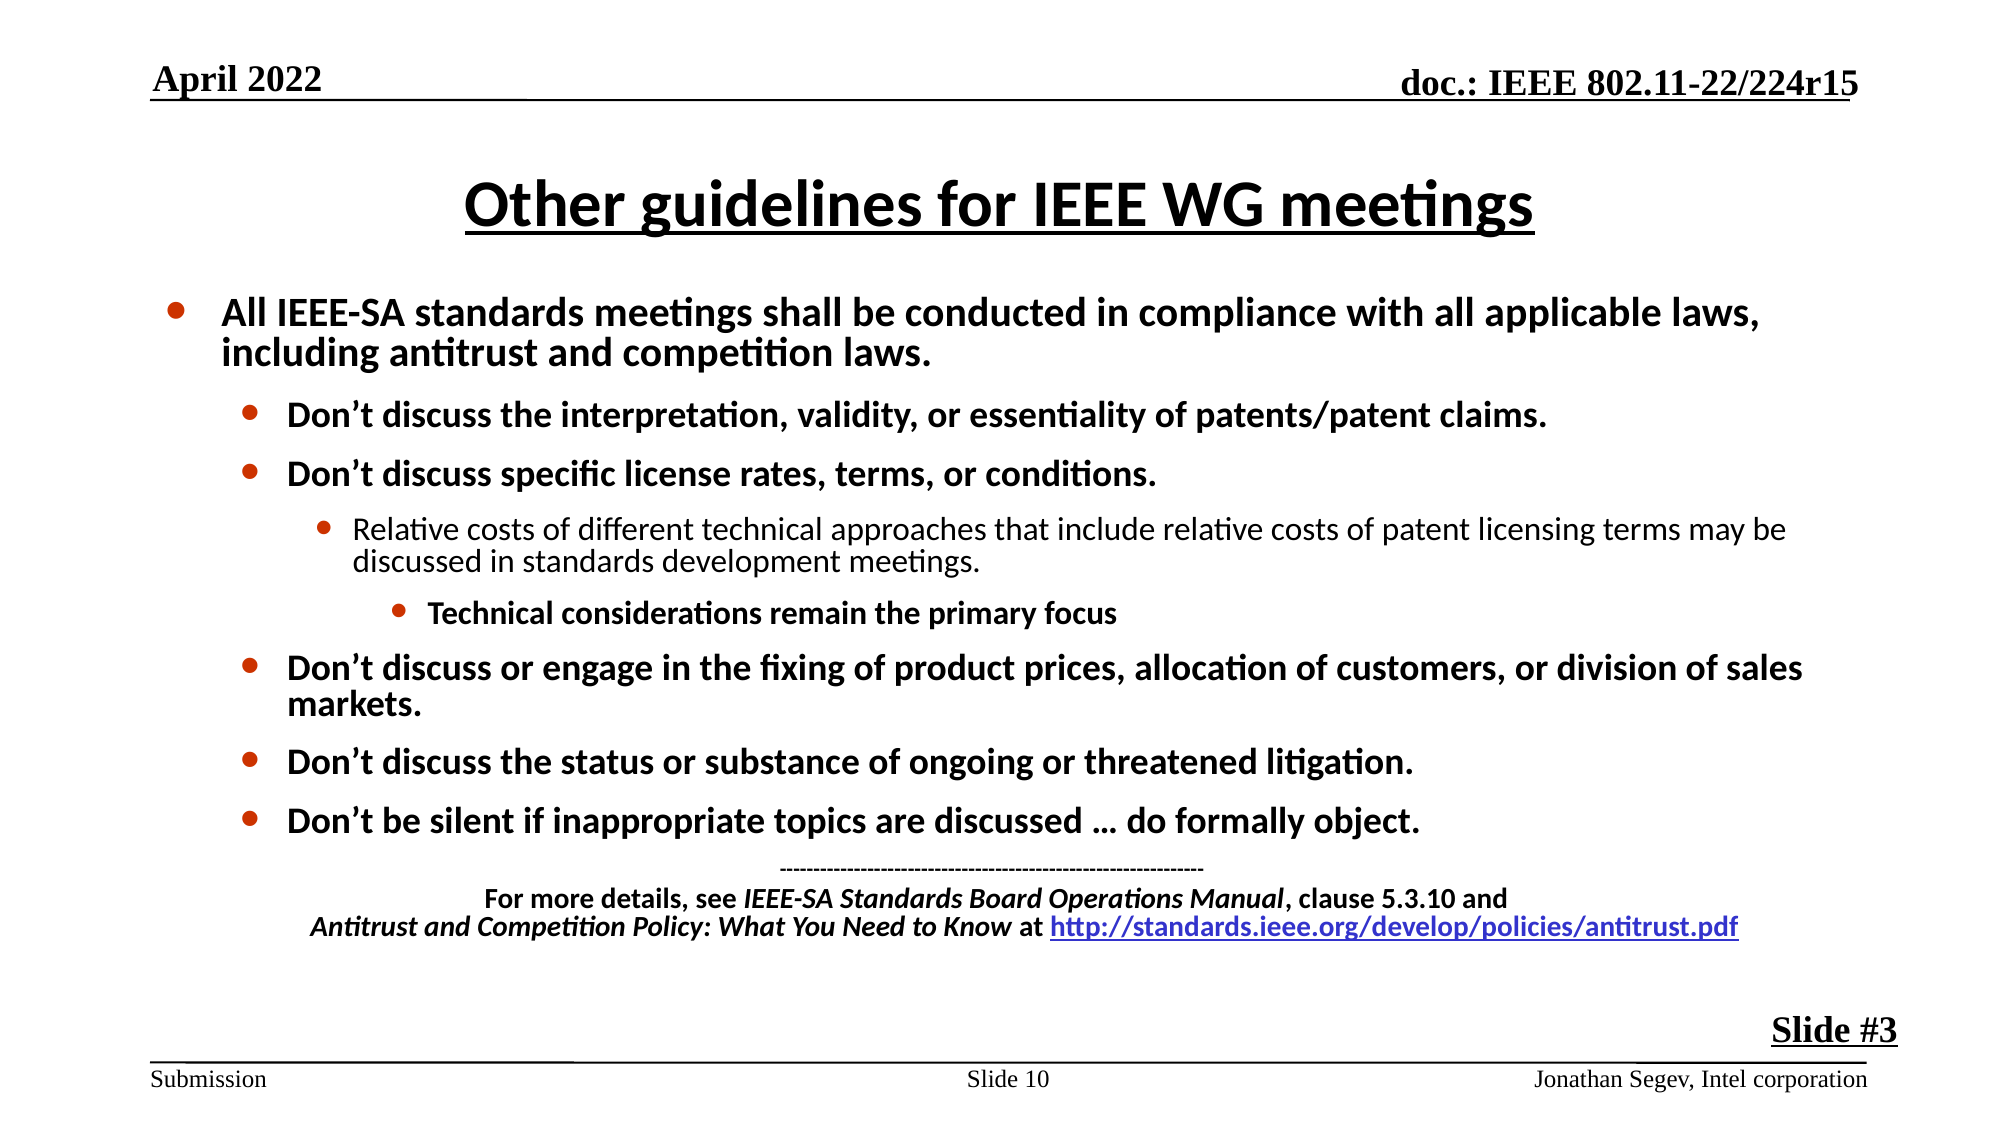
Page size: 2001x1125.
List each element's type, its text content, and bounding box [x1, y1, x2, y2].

slide_number Slide 10 [950, 1061, 1067, 1123]
title Other guidelines for IEEE WG meetings [149, 112, 1850, 286]
footer Jonathan Segev, Intel corporation [1171, 1061, 1869, 1093]
text_box Slide #3 [1756, 997, 1913, 1058]
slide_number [152, 54, 563, 100]
list All IEEE-SA standards meetings shall be conducted in compliance with all applicable laws, including antitrust and competition laws. Don’t discuss the interpretation, validity, or essentiality of patents/patent claims. Don’t discuss specific license rates, terms, or conditions. Relative costs of different technical approaches that include relative costs of patent licensing terms may be discussed in standards development meetings. Technical considerations remain the primary focus Don’t discuss or engage in the fixing of product prices, allocation of customers, or division of sales markets. Don’t discuss the status or substance of ongoing or threatened litigation. Don’t be silent if inappropriate topics are discussed … do formally object. --------------------------------------------------------------- For more details, see IEEE-SA Standards Board Operations Manual, clause 5.3.10 and Antitrust and Competition Policy: What You Need to Know at http://standards.ieee.org/develop/policies/antitrust.pdf [149, 286, 1850, 1000]
